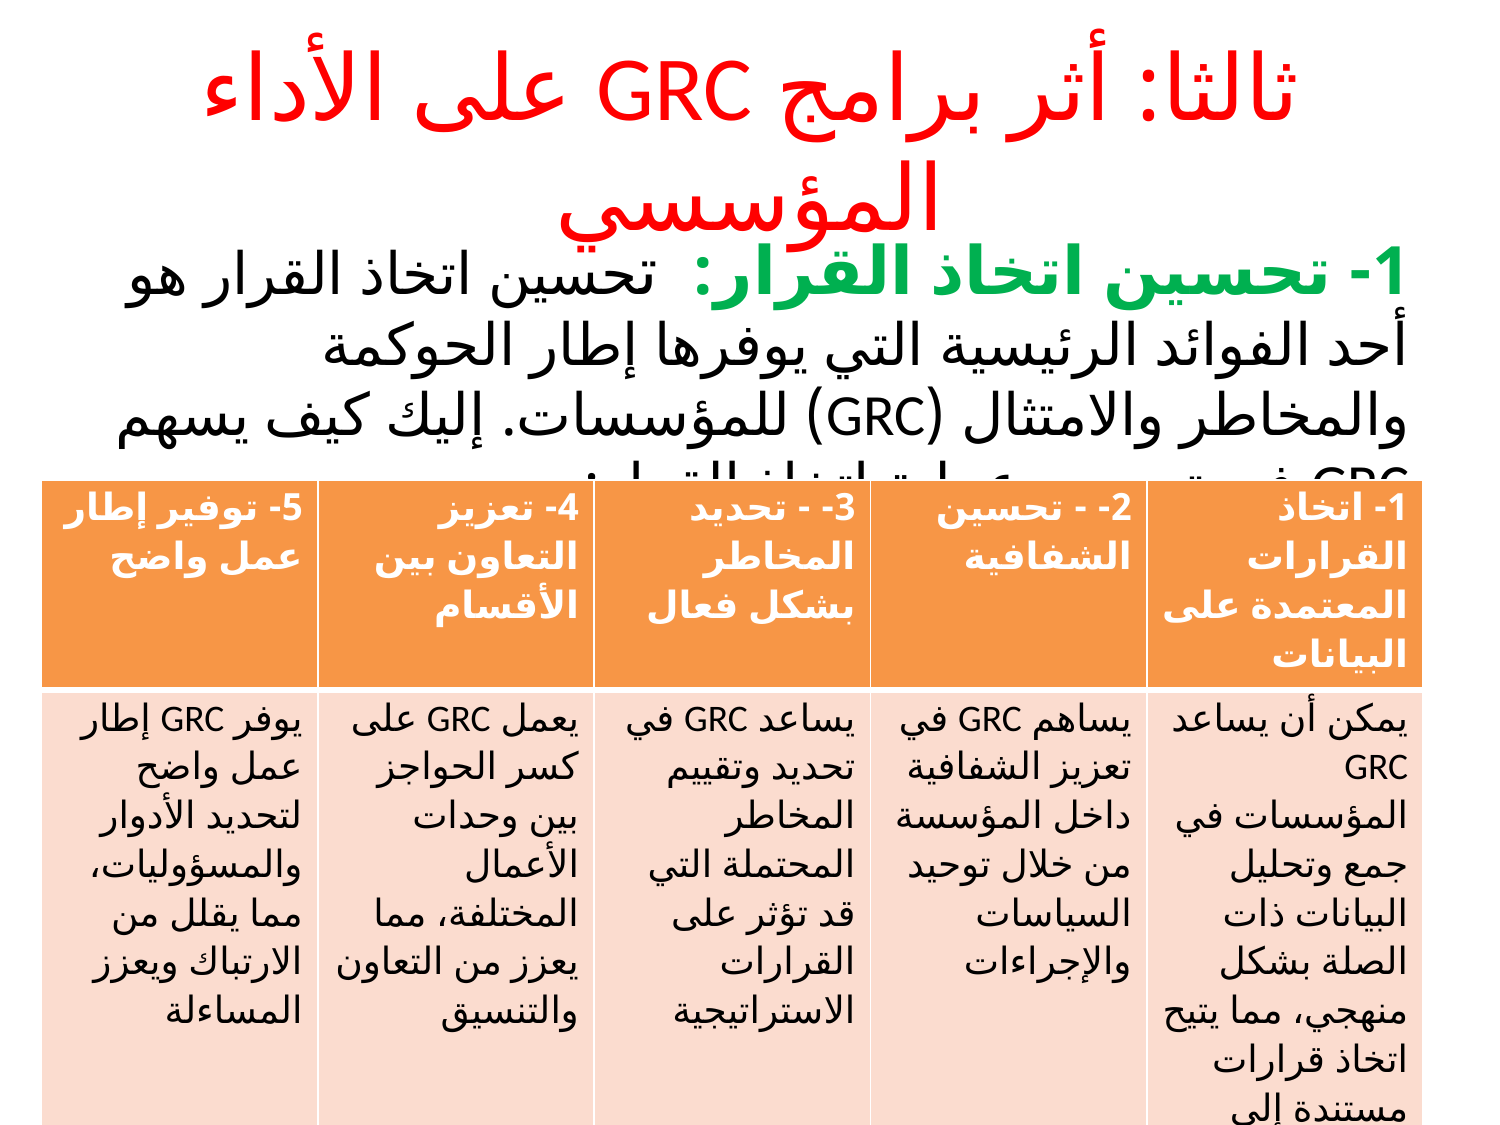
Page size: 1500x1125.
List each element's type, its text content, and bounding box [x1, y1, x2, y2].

table_cell يعمل GRC على كسر الحواجز بين وحدات الأعمال المختلفة، مما يعزز من التعاون والتنسيق [319, 693, 593, 1125]
title ثالثا: أثر برامج GRC على الأداء المؤسسي [75, 45, 1425, 219]
table_cell يساهم GRC في تعزيز الشفافية داخل المؤسسة من خلال توحيد السياسات والإجراءات [871, 693, 1146, 1125]
table_header 5- توفير إطار عمل واضح [42, 481, 317, 687]
list 1- تحسين اتخاذ القرار: تحسين اتخاذ القرار هو أحد الفوائد الرئيسية التي يوفرها إطار الحوكمة والمخاطر والامتثال (GRC) للمؤسسات. إليك كيف يسهم GRC في تحسين عملية اتخاذ القرار: [75, 219, 1425, 1094]
table_header 2- - تحسين الشفافية [871, 481, 1146, 687]
table_header 3- - تحديد المخاطر بشكل فعال [595, 481, 870, 687]
table_header 4- تعزيز التعاون بين الأقسام [319, 481, 593, 687]
table_cell يوفر GRC إطار عمل واضح لتحديد الأدوار والمسؤوليات، مما يقلل من الارتباك ويعزز المساءلة [42, 693, 317, 1125]
table_cell يمكن أن يساعد GRC المؤسسات في جمع وتحليل البيانات ذات الصلة بشكل منهجي، مما يتيح اتخاذ قرارات مستندة إلى معلومات دقيقة وموثوقة [1148, 693, 1422, 1125]
table_cell يساعد GRC في تحديد وتقييم المخاطر المحتملة التي قد تؤثر على القرارات الاستراتيجية [595, 693, 870, 1125]
table_header 1- اتخاذ القرارات المعتمدة على البيانات [1148, 481, 1422, 687]
